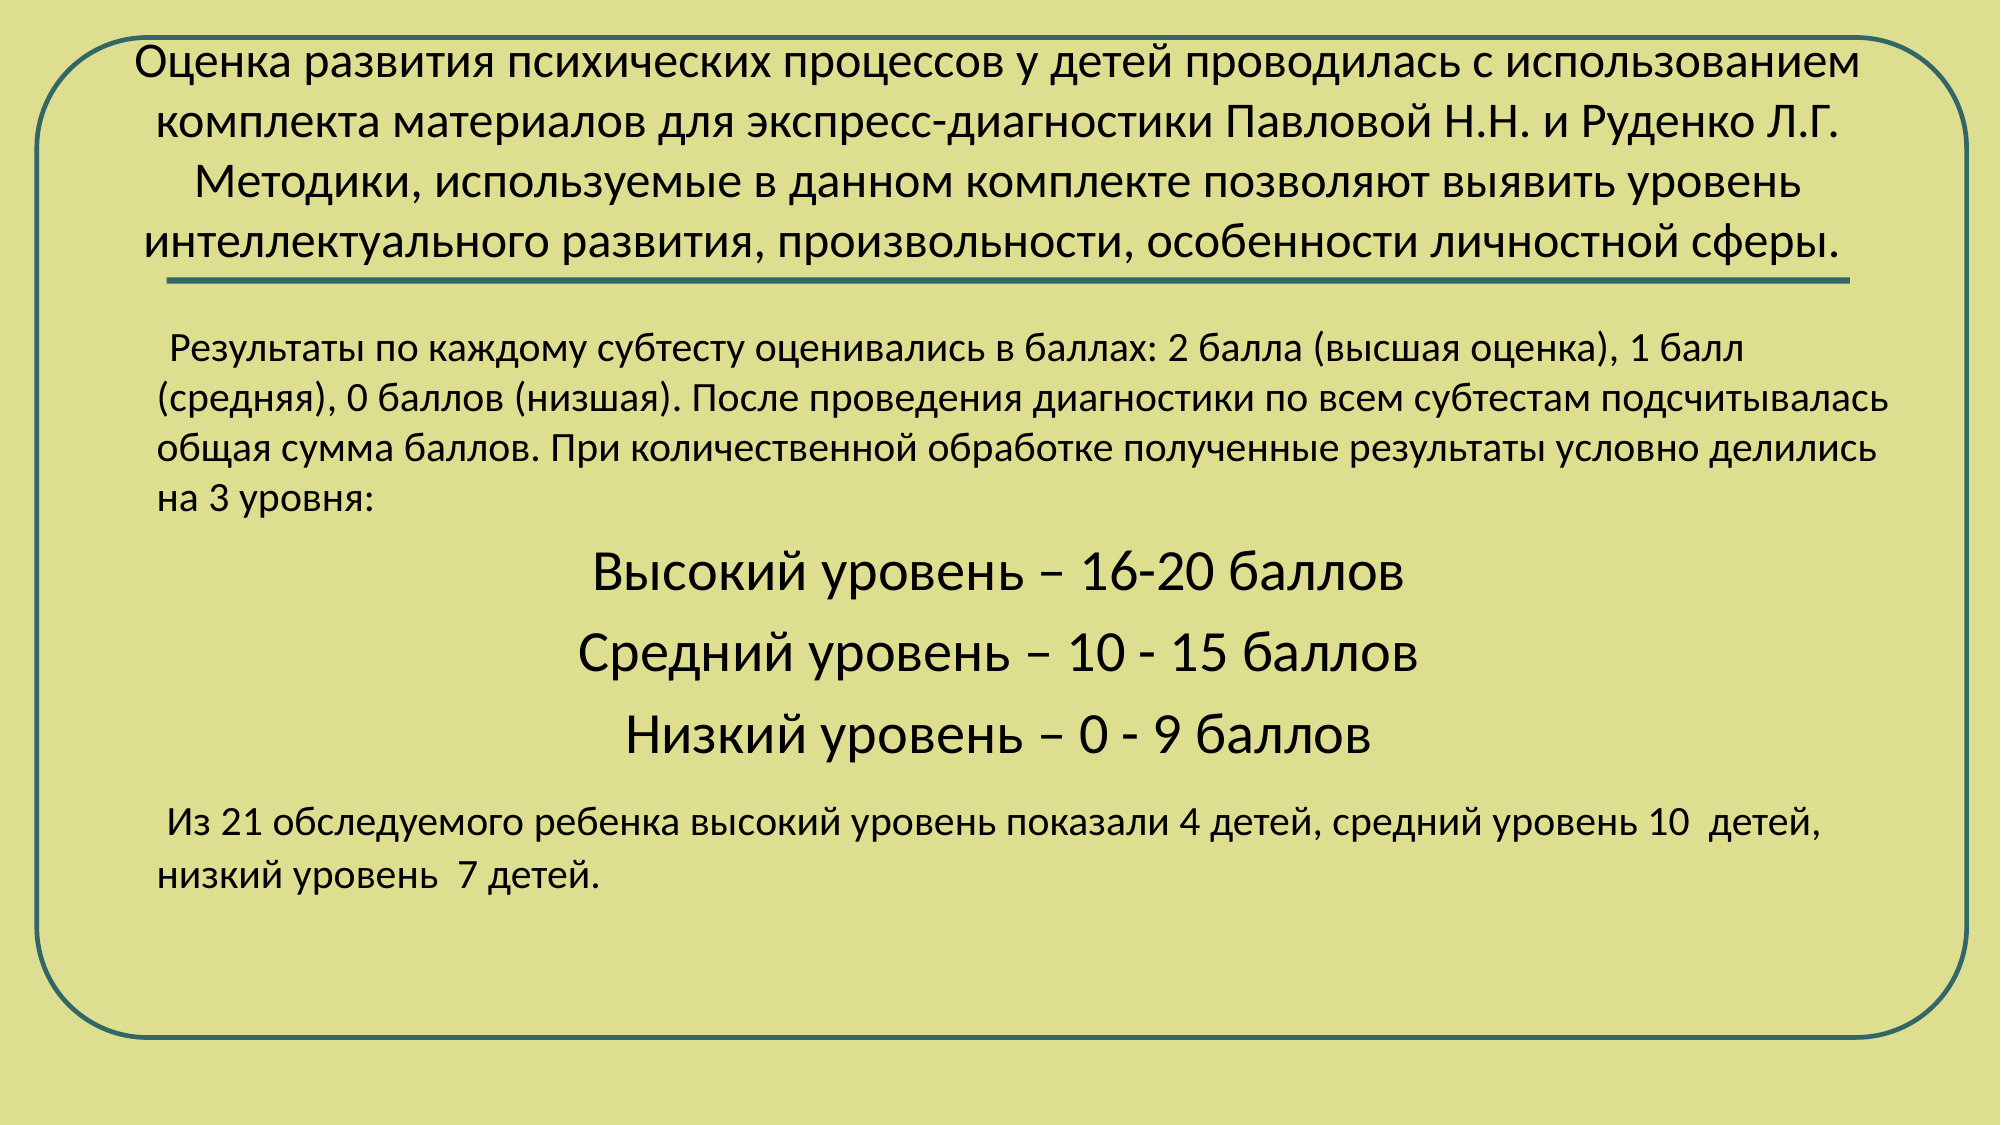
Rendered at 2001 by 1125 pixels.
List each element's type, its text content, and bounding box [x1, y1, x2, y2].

list Результаты по каждому субтесту оценивались в баллах: 2 балла (высшая оценка), 1 балл (средняя), 0 баллов (низшая). После проведения диагностики по всем субтестам подсчитывалась общая сумма баллов. При количественной обработке полученные результаты условно делились на 3 уровня: Высокий уровень – 16-20 баллов Средний уровень – 10 - 15 баллов Низкий уровень – 0 - 9 баллов Из 21 обследуемого ребенка высокий уровень показали 4 детей, средний уровень 10 детей, низкий уровень 7 детей. [85, 312, 1914, 975]
title Оценка развития психических процессов у детей проводилась с использованием комплекта материалов для экспресс-диагностики Павловой Н.Н. и Руденко Л.Г. Методики, используемые в данном комплекте позволяют выявить уровень интеллектуального развития, произвольности, особенности личностной сферы. [71, 55, 1925, 275]
